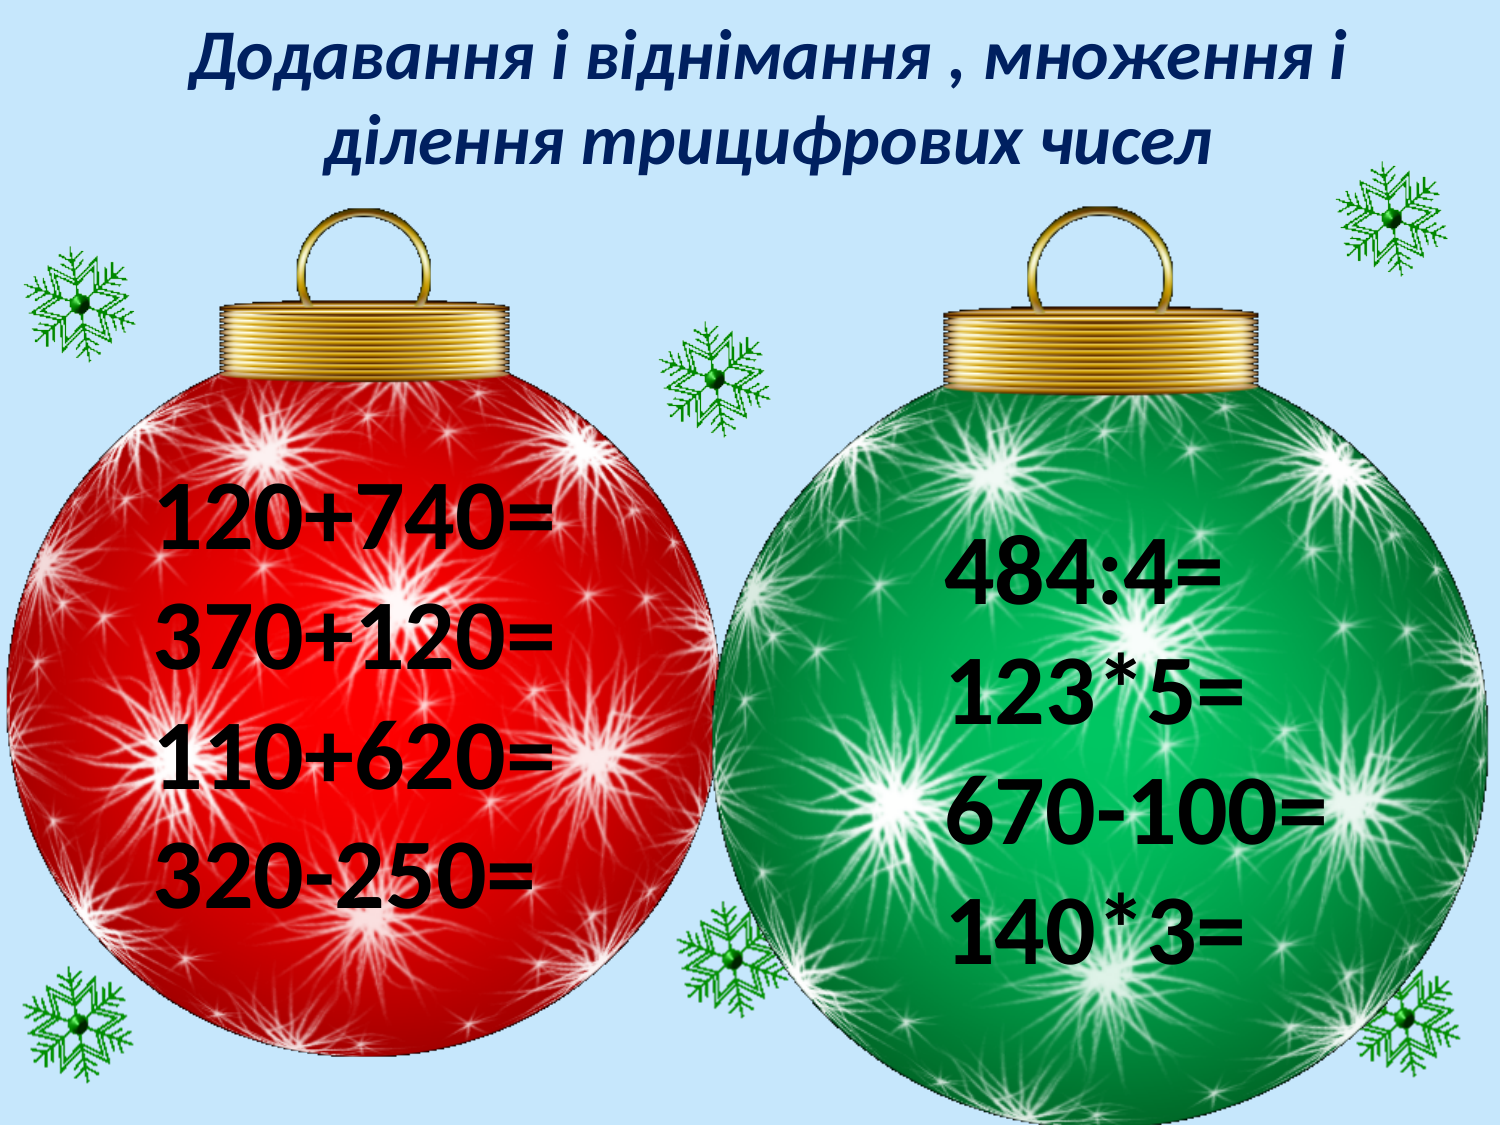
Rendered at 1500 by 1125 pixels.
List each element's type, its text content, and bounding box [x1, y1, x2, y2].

picture [0, 154, 1500, 1125]
title Додавання і віднімання , множення і ділення трицифрових чисел [93, 0, 1444, 153]
